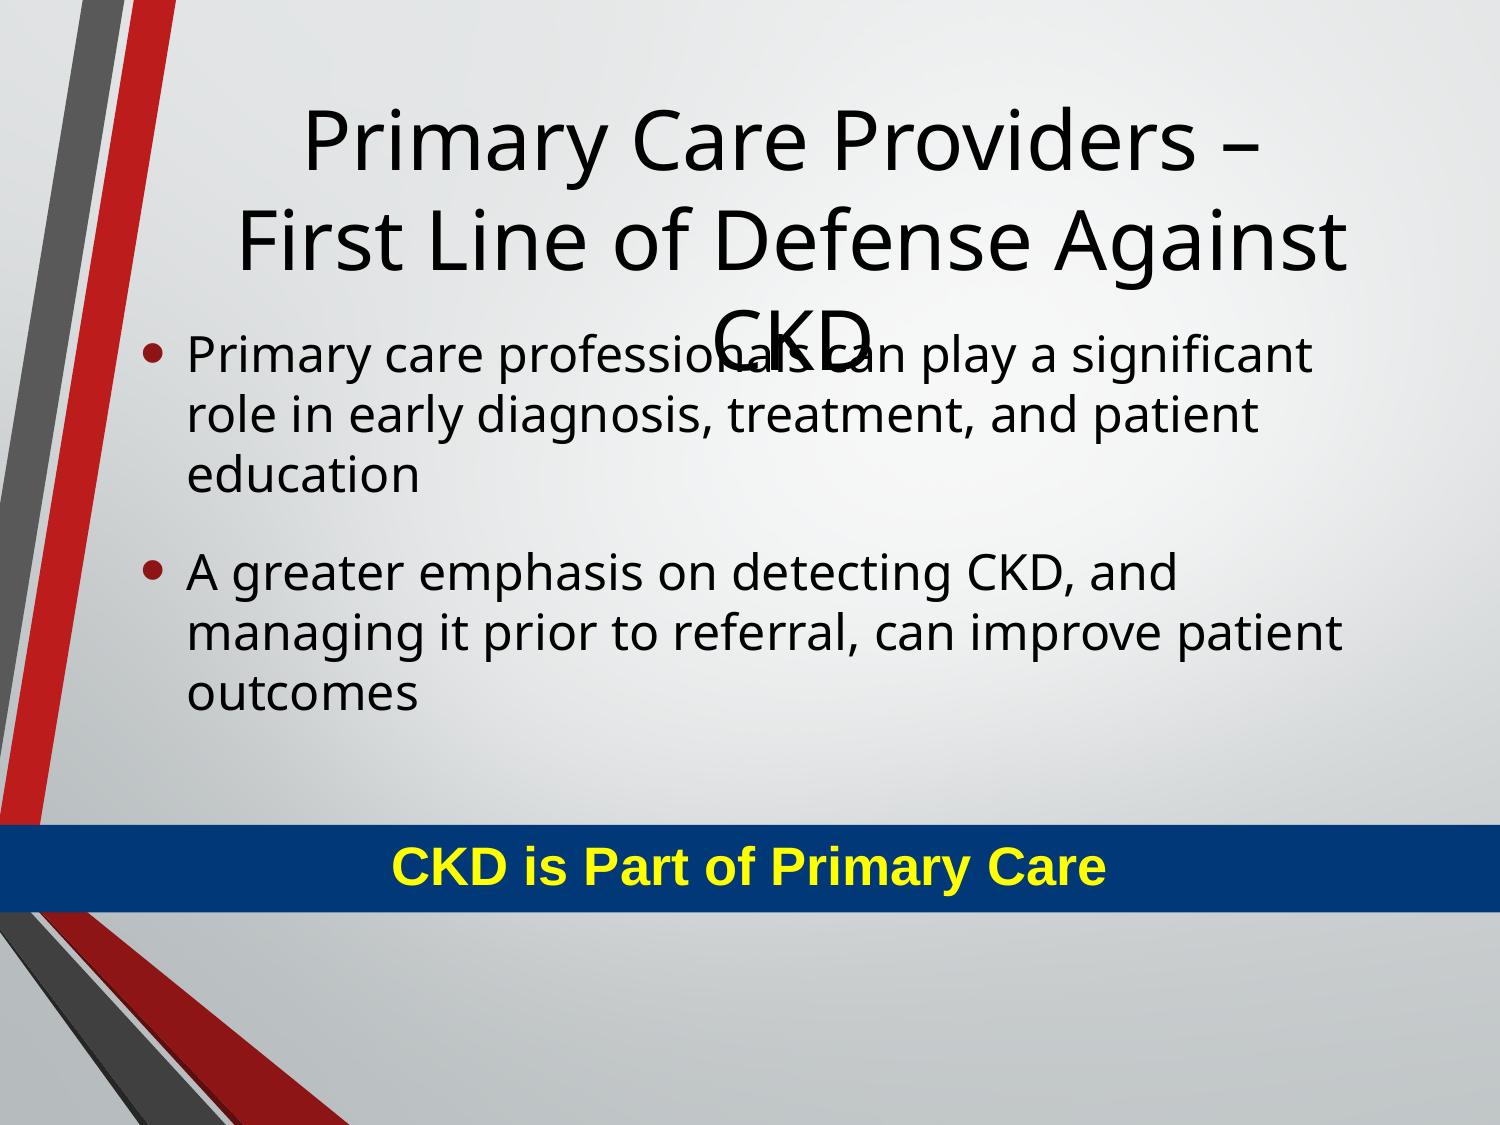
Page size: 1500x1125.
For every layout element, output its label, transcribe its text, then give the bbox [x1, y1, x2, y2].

list Primary care professionals can play a significant role in early diagnosis, treatment, and patient education A greater emphasis on detecting CKD, and managing it prior to referral, can improve patient outcomes [125, 350, 1409, 775]
text_box CKD is Part of Primary Care [0, 824, 1500, 913]
title Primary Care Providers – First Line of Defense Against CKD [161, 75, 1425, 400]
